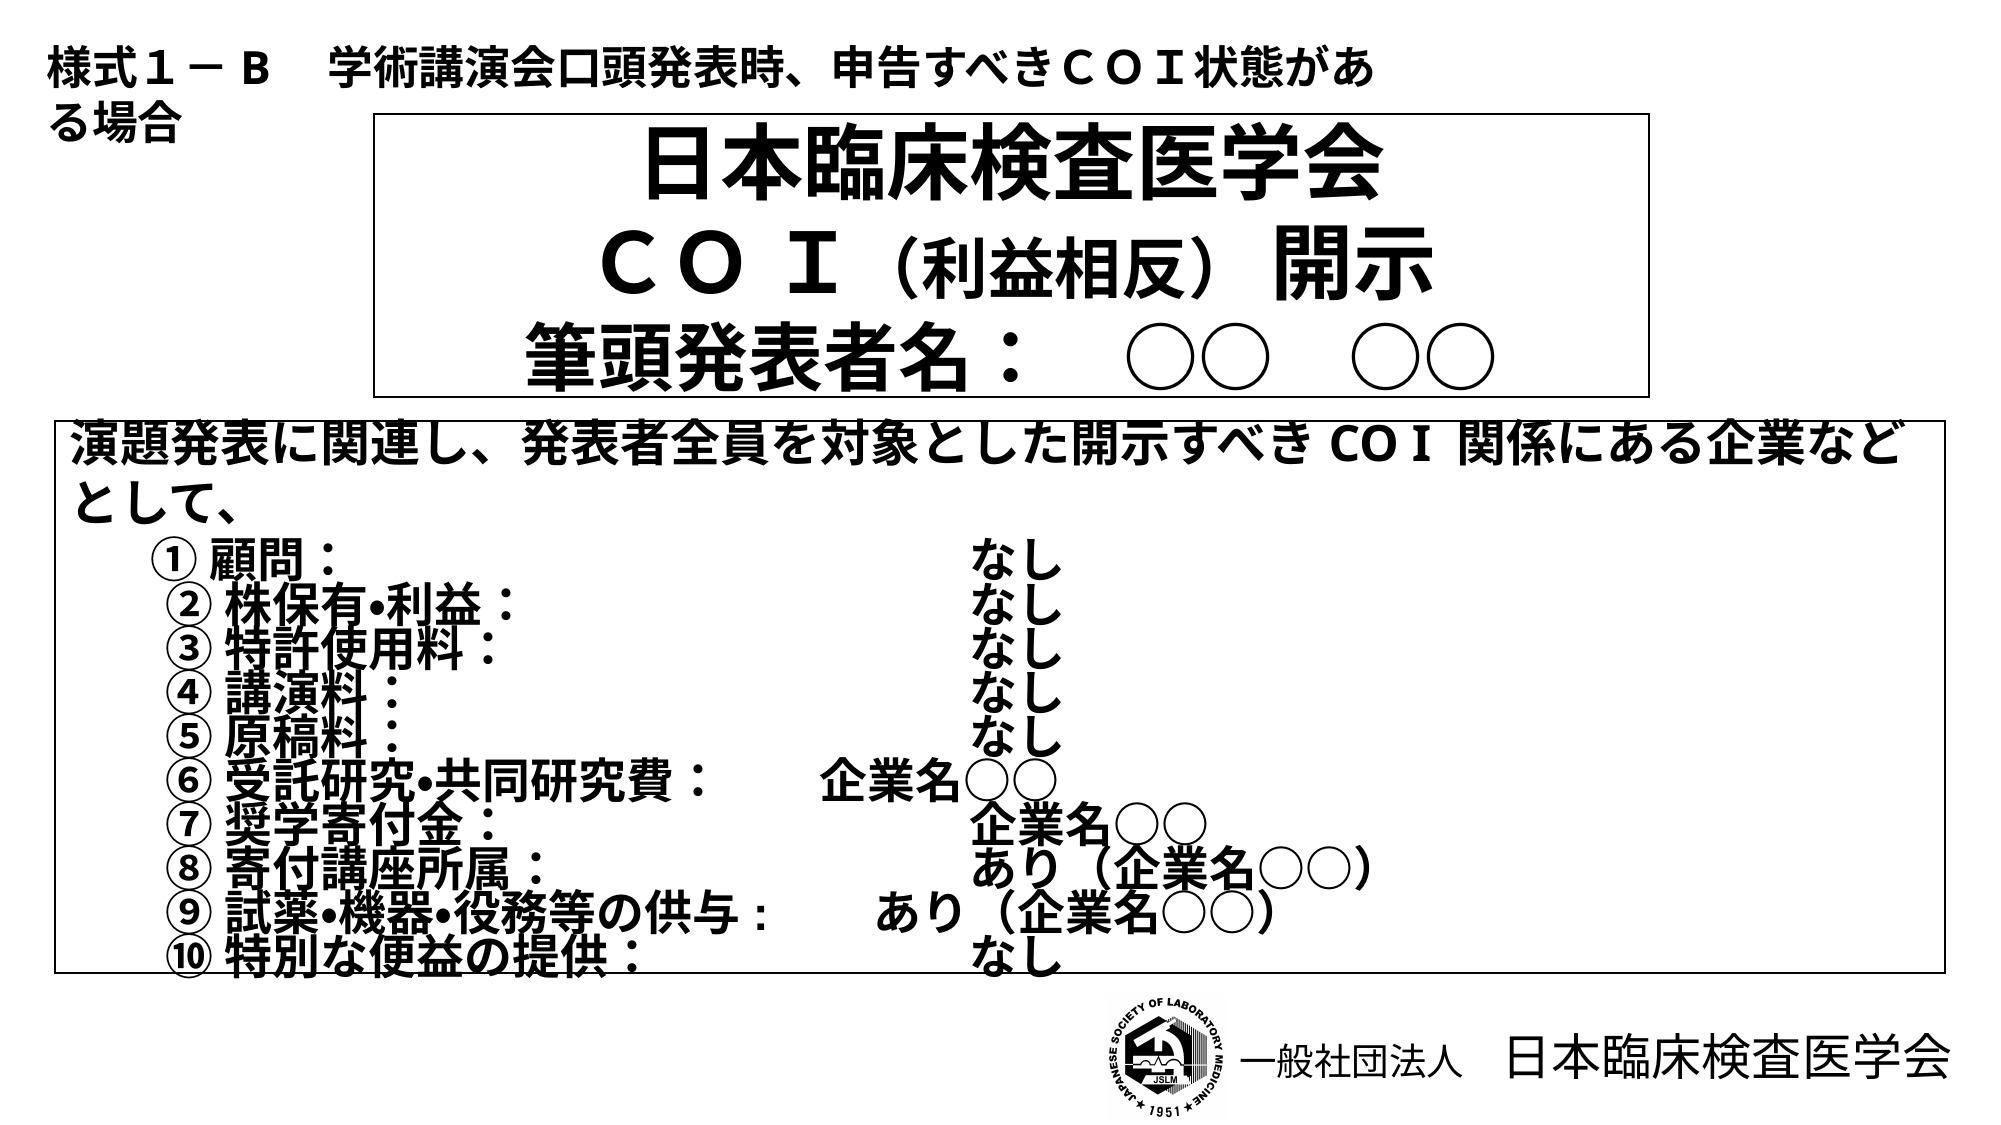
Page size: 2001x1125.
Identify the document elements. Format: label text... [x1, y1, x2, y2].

text_box 様式１－B 学術講演会口頭発表時、申告すべきＣＯＩ状態がある場合 [31, 30, 1426, 156]
title 日本臨床検査医学会 ＣＯ Ｉ（利益相反） 開示 筆頭発表者名： ○○ ○○ [373, 113, 1650, 398]
text_box 一般社団法人 日本臨床検査医学会 [1230, 1018, 1969, 1093]
subtitle 演題発表に関連し、発表者全員を対象とした開示すべきCO I 関係にある企業などとして、 ① 顧問： なし ② 株保有・利益： なし ③ 特許使用料： なし ④ 講演料： なし ⑤ 原稿料： なし ⑥ 受託研究・共同研究費： 企業名○○ ⑦ 奨学寄付金： 企業名○○ ⑧ 寄付講座所属： あり（企業名○○） ⑨ 試薬・機器・役務等の供与: あり（企業名○○） ⑩ 特別な便益の提供： なし [54, 420, 1946, 973]
picture [1105, 994, 1226, 1121]
